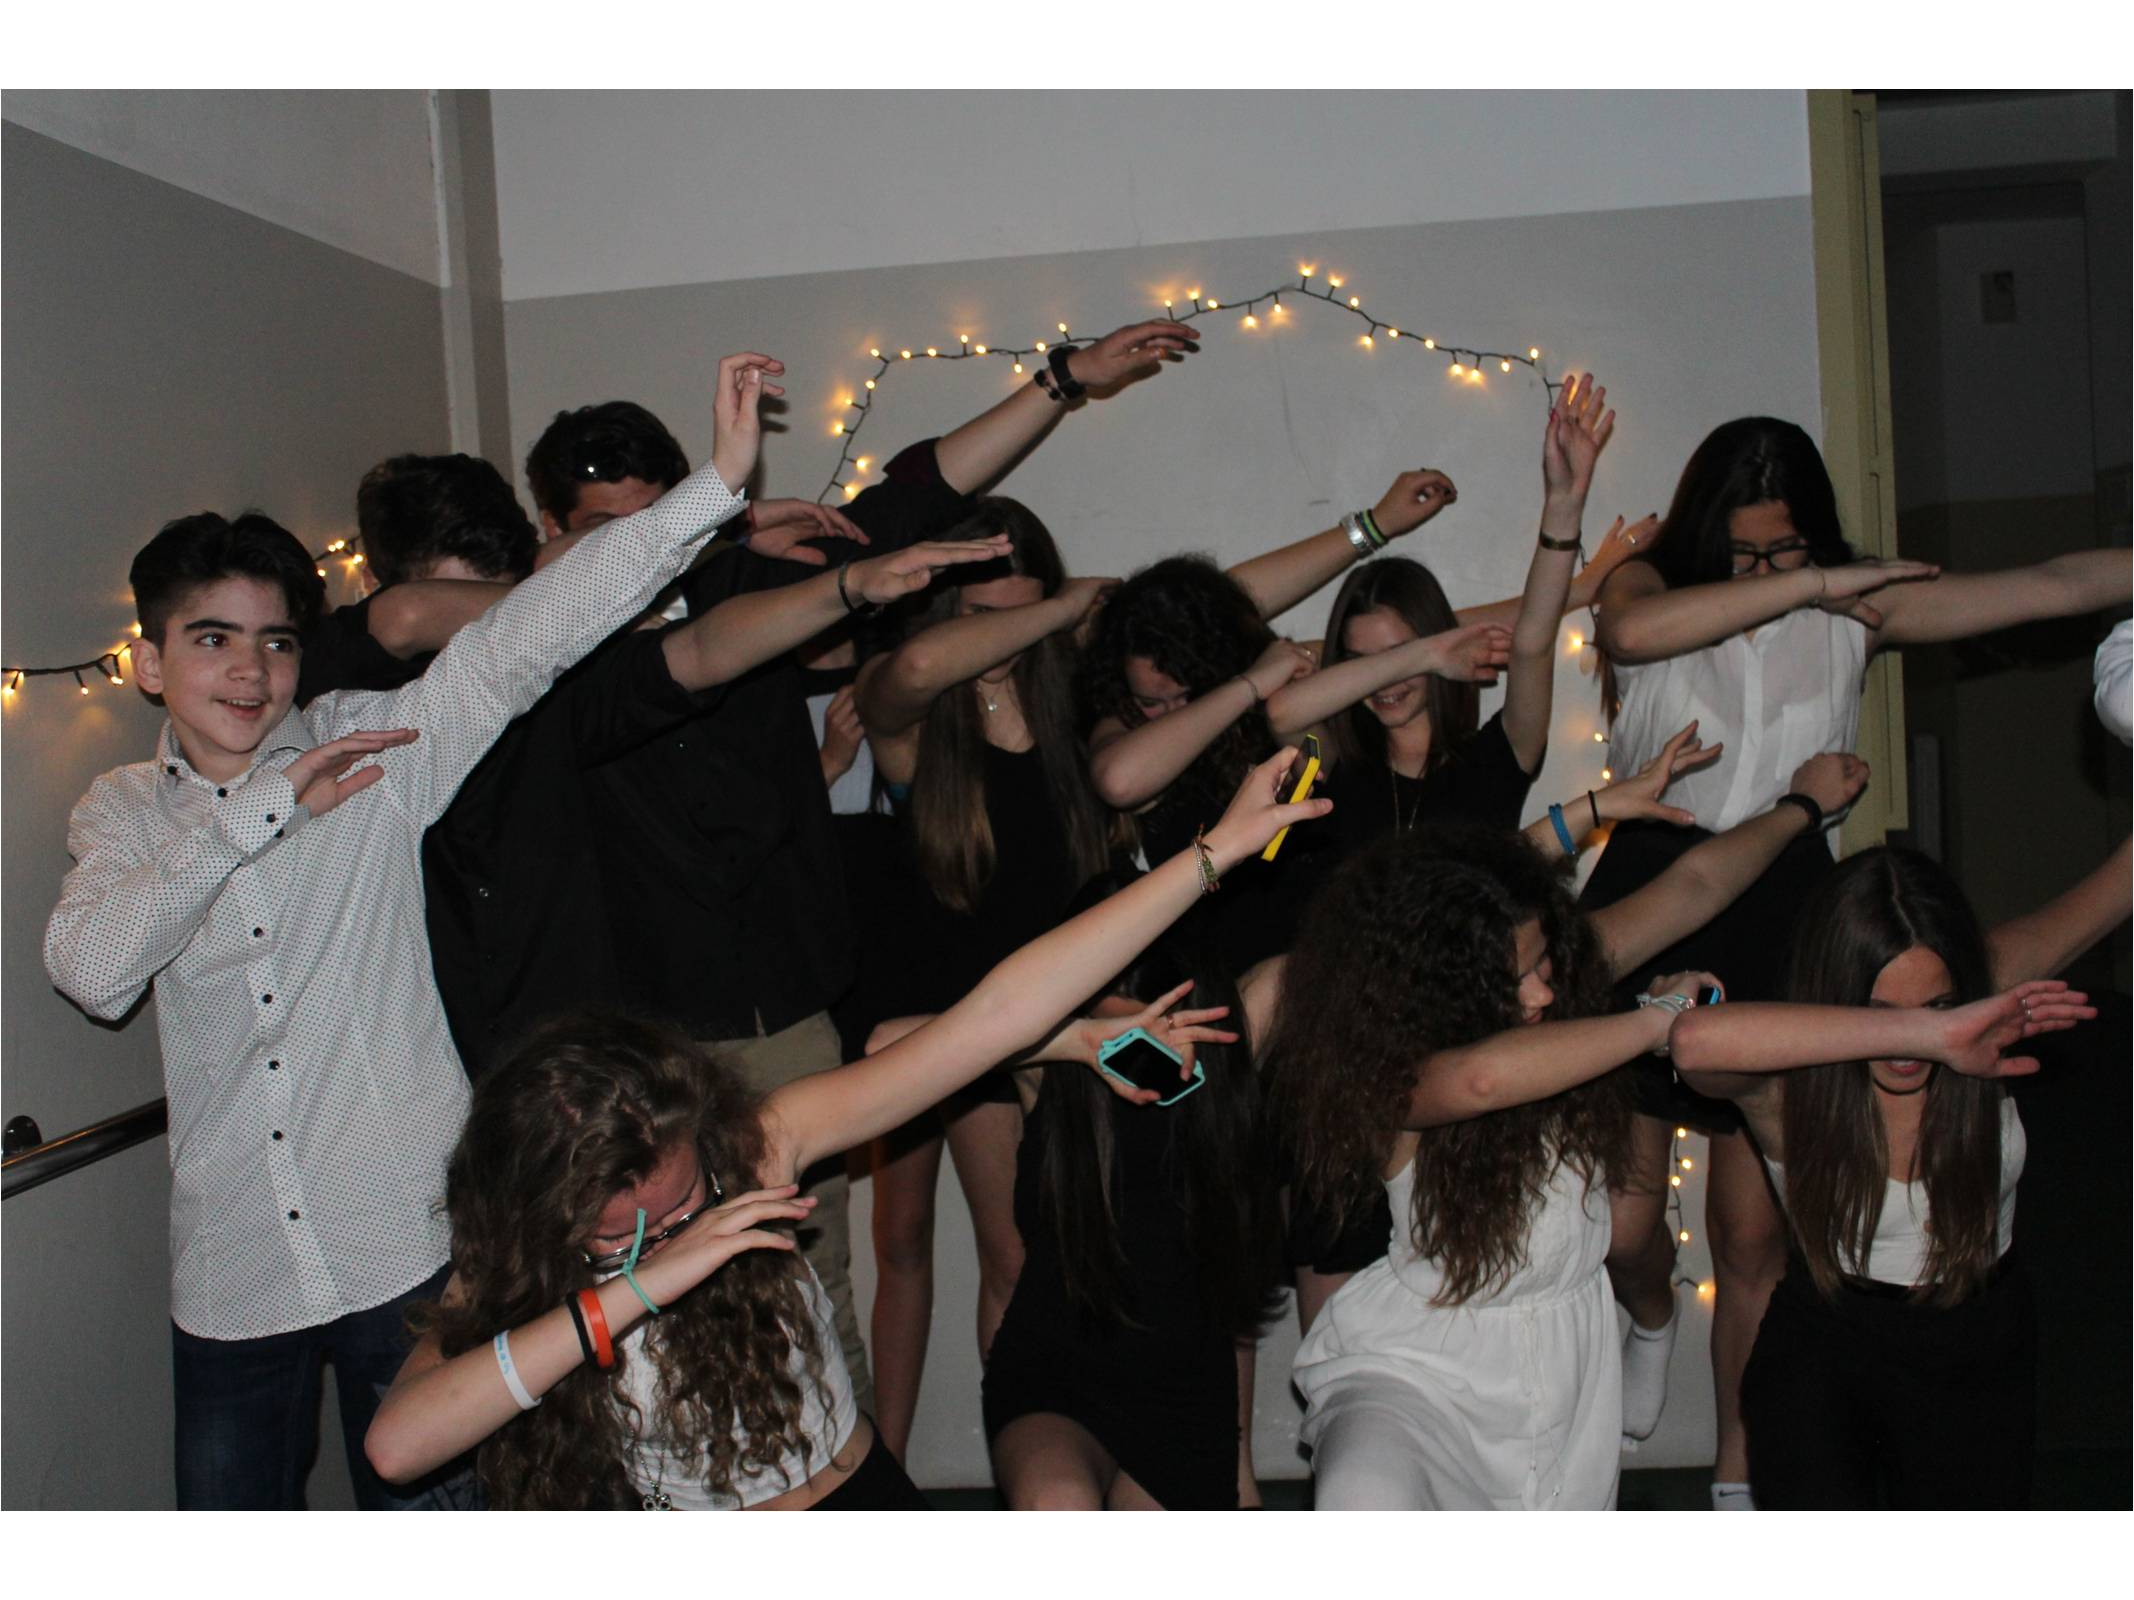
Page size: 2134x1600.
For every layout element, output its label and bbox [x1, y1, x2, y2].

picture [0, 88, 2134, 1512]
